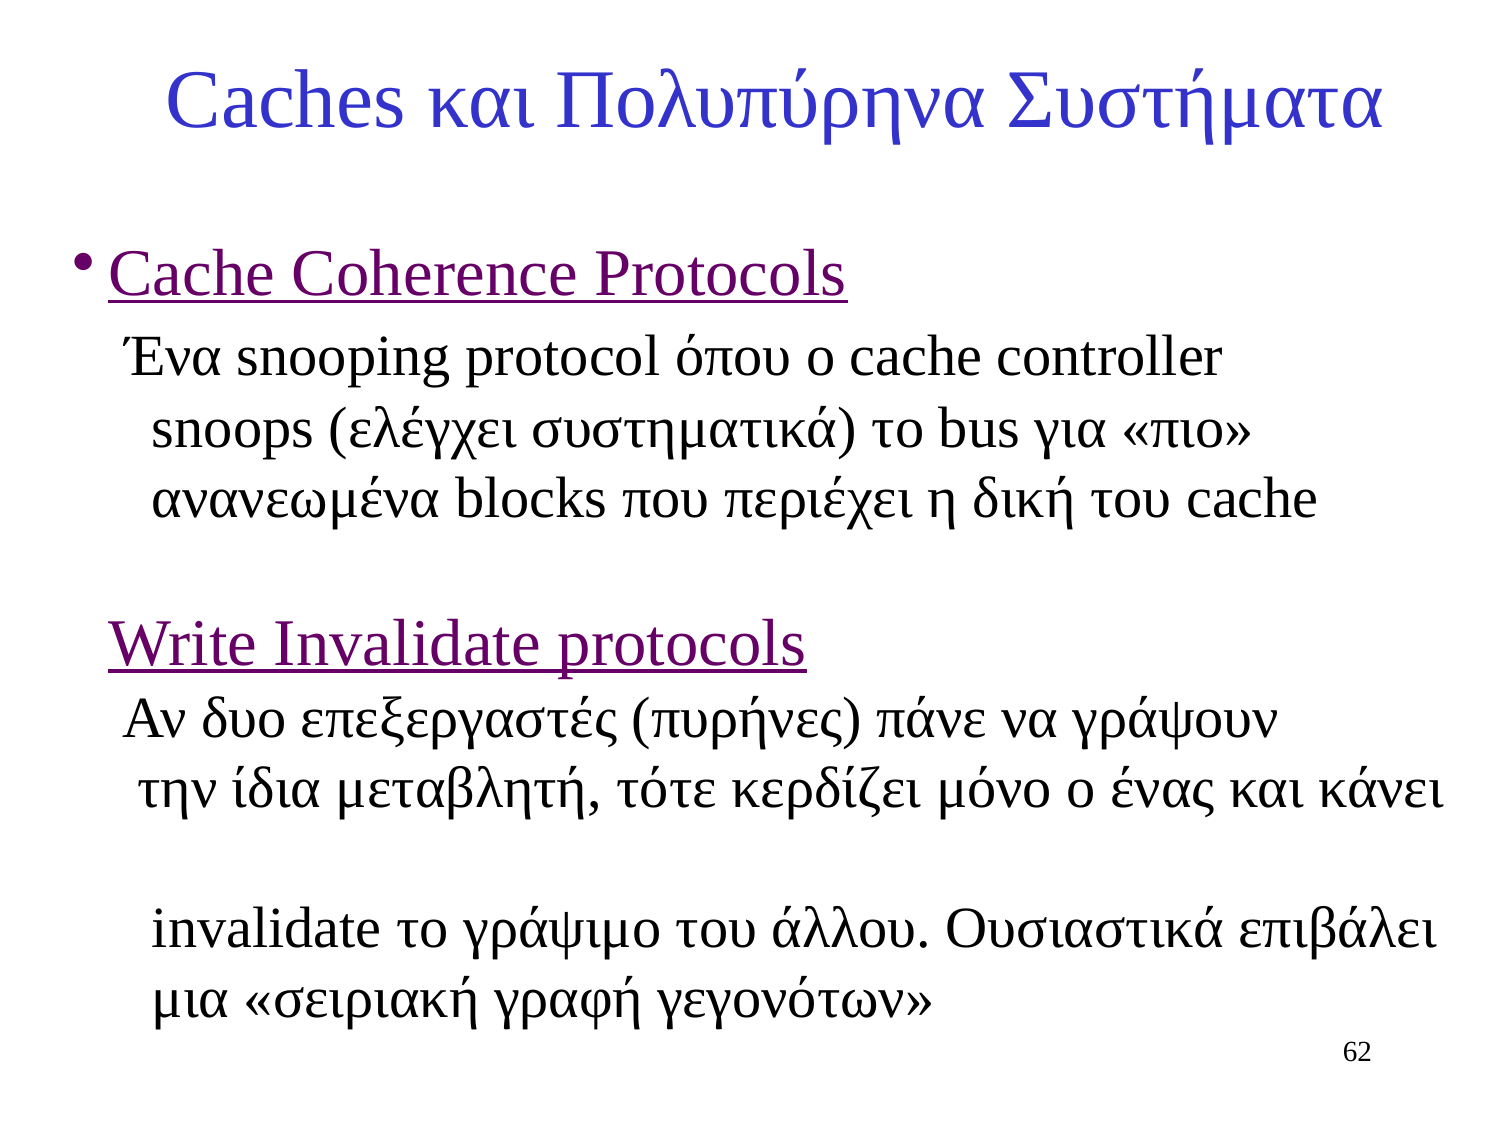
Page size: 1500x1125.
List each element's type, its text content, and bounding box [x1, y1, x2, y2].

slide_number 62 [1074, 1033, 1388, 1101]
title Caches και Πολυπύρηνα Συστήματα [99, 0, 1450, 188]
text_box Cache Coherence Protocols Ένα snooping protocol όπου ο cache controller snoops (ελέγχει συστηματικά) το bus για «πιο» ανανεωμένα blocks που περιέχει η δική του cache Write Invalidate protocols Αν δυο επεξεργαστές (πυρήνες) πάνε να γράψουν την ίδια μεταβλητή, τότε κερδίζει μόνο ο ένας και κάνει invalidate το γράψιμο του άλλου. Ουσιαστικά επιβάλει μια «σειριακή γραφή γεγονότων» [62, 224, 1500, 1033]
